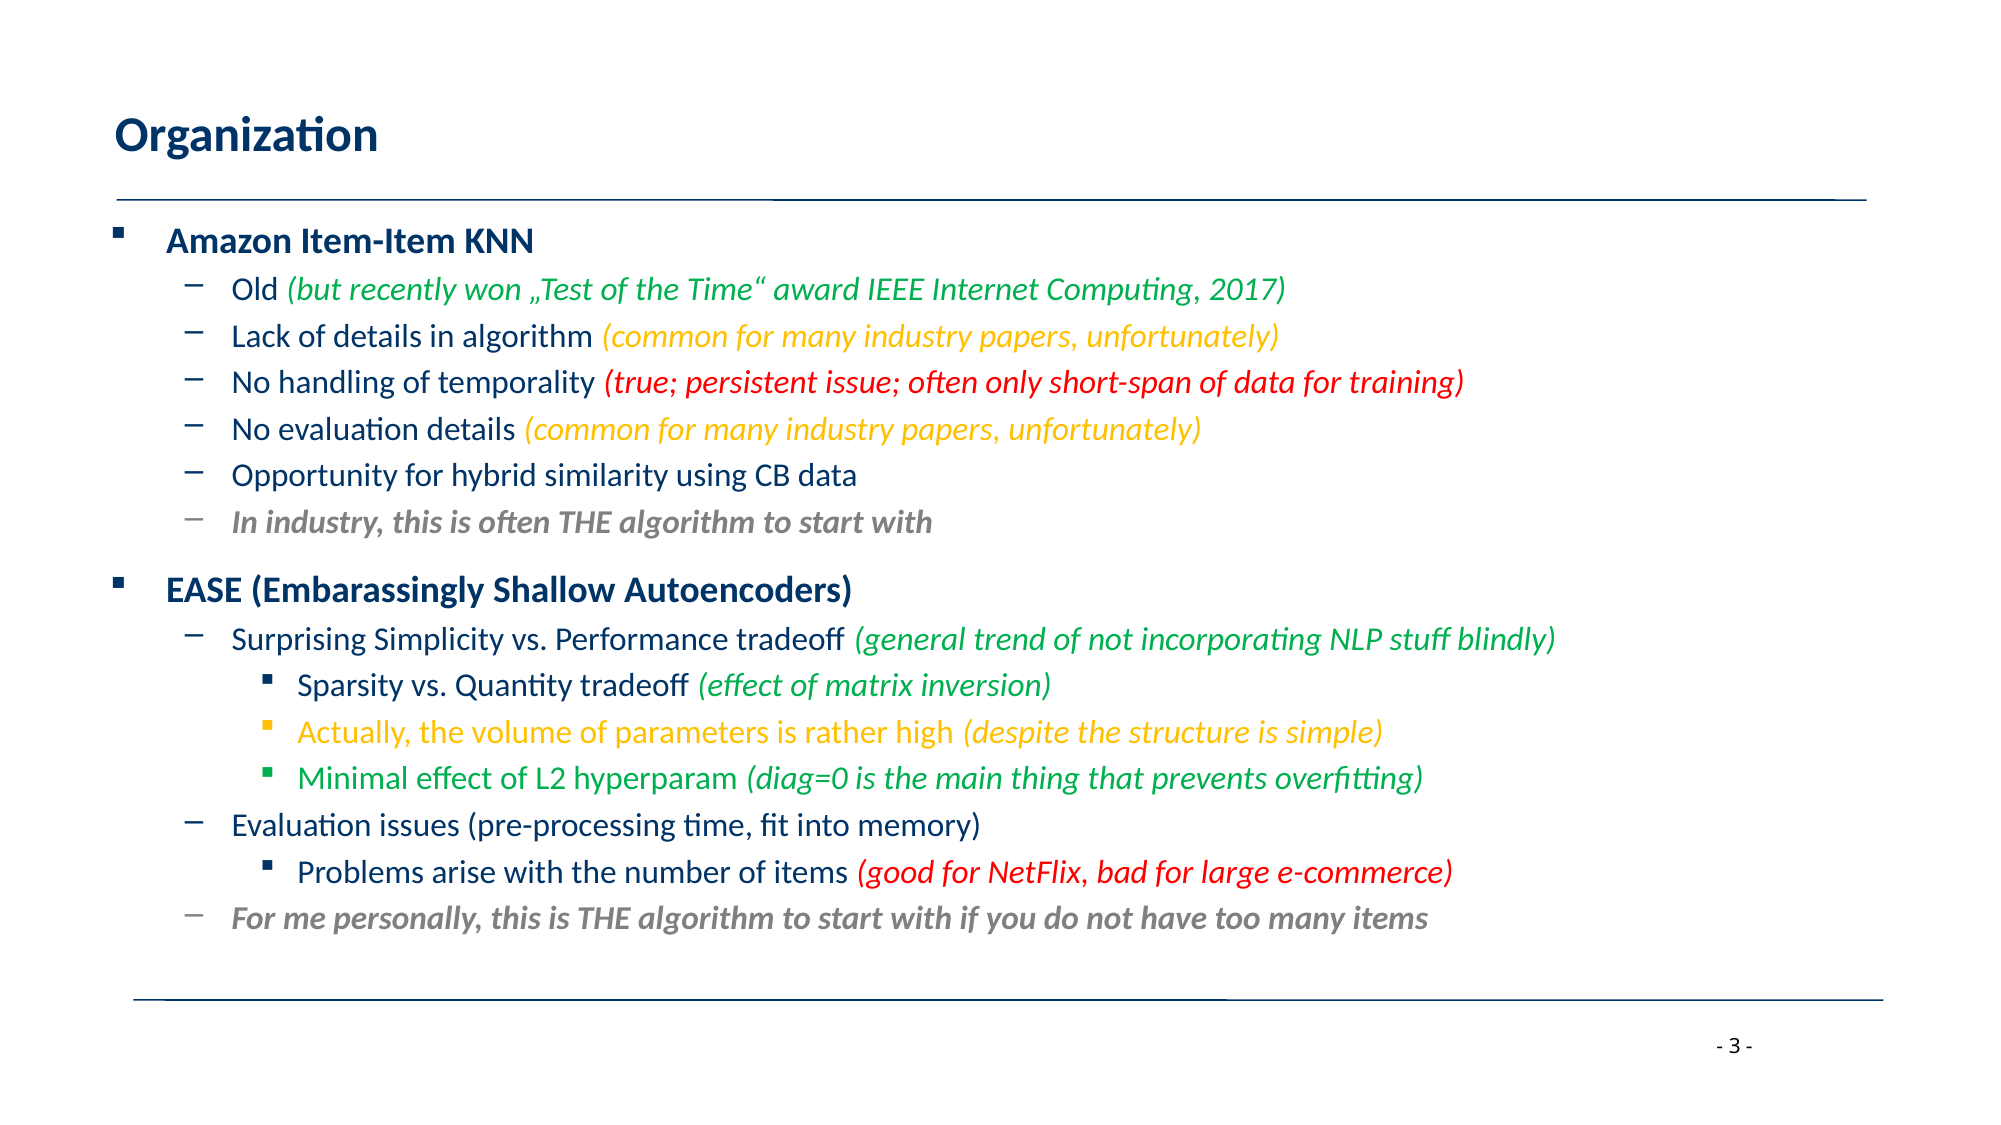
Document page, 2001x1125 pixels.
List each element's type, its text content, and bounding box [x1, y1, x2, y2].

title Organization [99, 37, 1901, 226]
list Amazon Item-Item KNN Old (but recently won „Test of the Time“ award IEEE Internet Computing, 2017) Lack of details in algorithm (common for many industry papers, unfortunately) No handling of temporality (true; persistent issue; often only short-span of data for training) No evaluation details (common for many industry papers, unfortunately) Opportunity for hybrid similarity using CB data In industry, this is often THE algorithm to start with EASE (Embarassingly Shallow Autoencoders) Surprising Simplicity vs. Performance tradeoff (general trend of not incorporating NLP stuff blindly) Sparsity vs. Quantity tradeoff (effect of matrix inversion) Actually, the volume of parameters is rather high (despite the structure is simple) Minimal effect of L2 hyperparam (diag=0 is the main thing that prevents overfitting) Evaluation issues (pre-processing time, fit into memory) Problems arise with the number of items (good for NetFlix, bad for large e-commerce) For me personally, this is THE algorithm to start with if you do not have too many items [94, 207, 1896, 1000]
